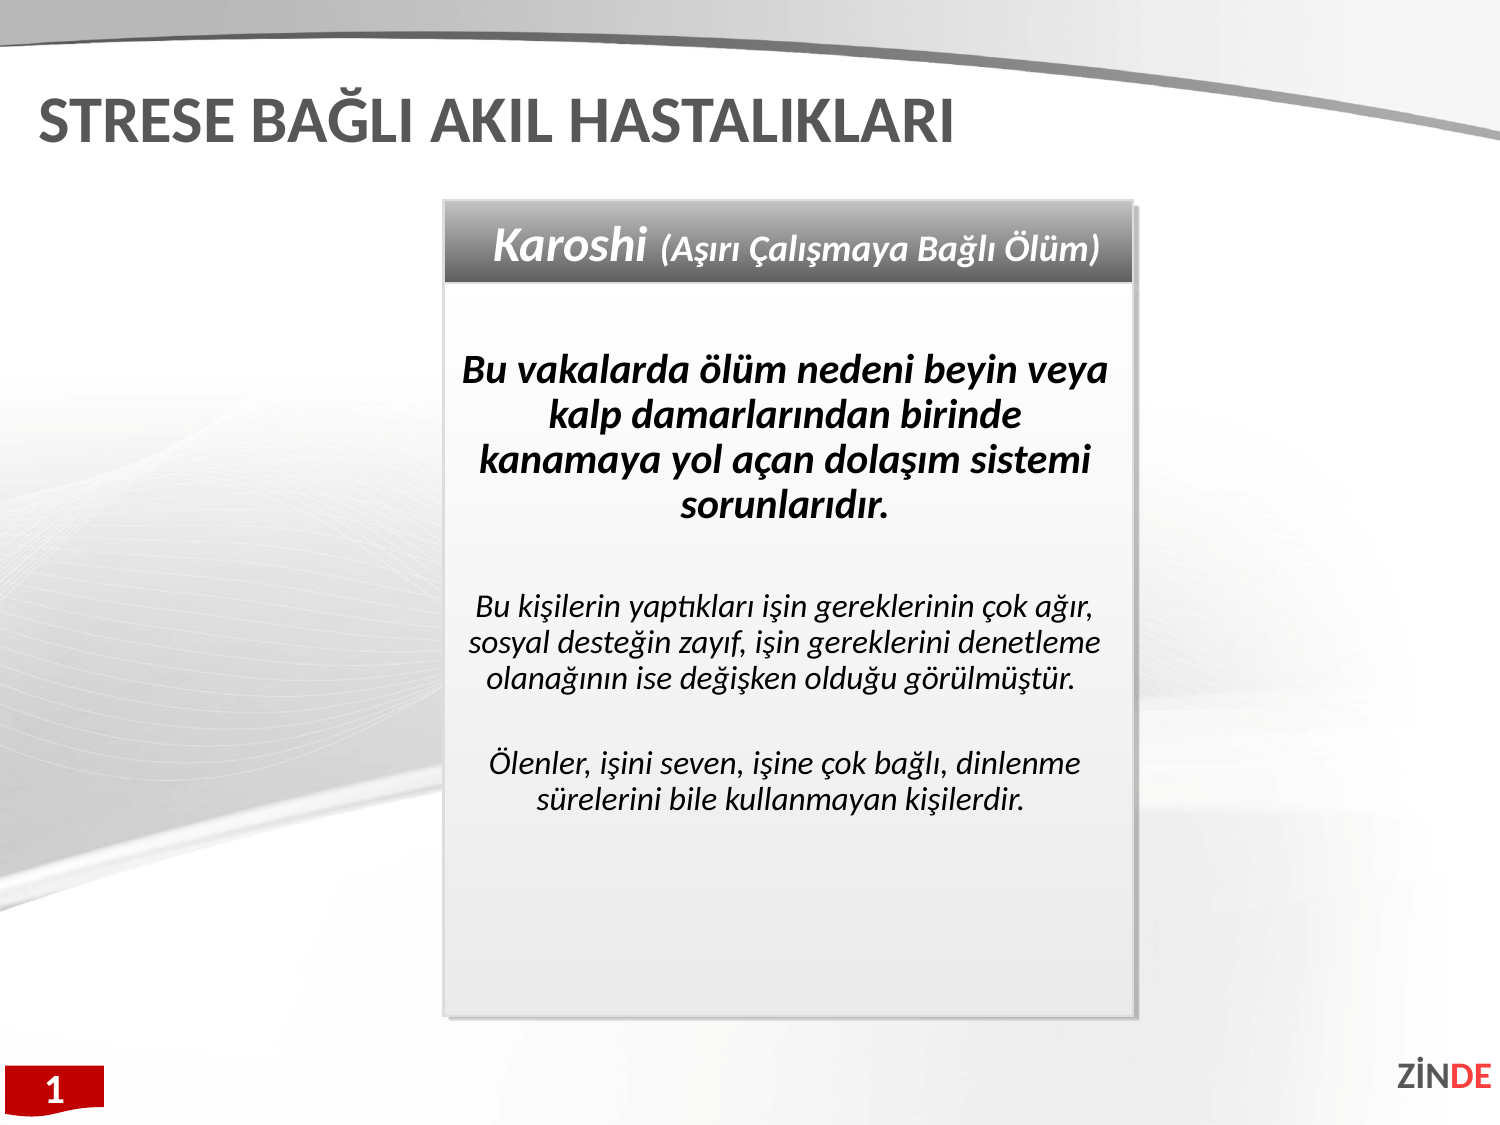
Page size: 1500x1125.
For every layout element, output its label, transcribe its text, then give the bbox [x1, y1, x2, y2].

text_box STRESE BAĞLI AKIL HASTALIKLARI [38, 67, 1485, 174]
text_box ZİNDE [1384, 1050, 1493, 1125]
text_box Karoshi (Aşırı Çalışmaya Bağlı Ölüm) [443, 200, 1134, 283]
picture [0, 0, 1500, 1124]
text_box Bu vakalarda ölüm nedeni beyin veya kalp damarlarından birinde kanamaya yol açan dolaşım sistemi sorunlarıdır. Bu kişilerin yaptıkları işin gereklerinin çok ağır, sosyal desteğin zayıf, işin gereklerini denetleme olanağının ise değişken olduğu görülmüştür. Ölenler, işini seven, işine çok bağlı, dinlenme sürelerini bile kullanmayan kişilerdir. [443, 283, 1134, 1016]
text_box 1 [3, 1063, 106, 1119]
